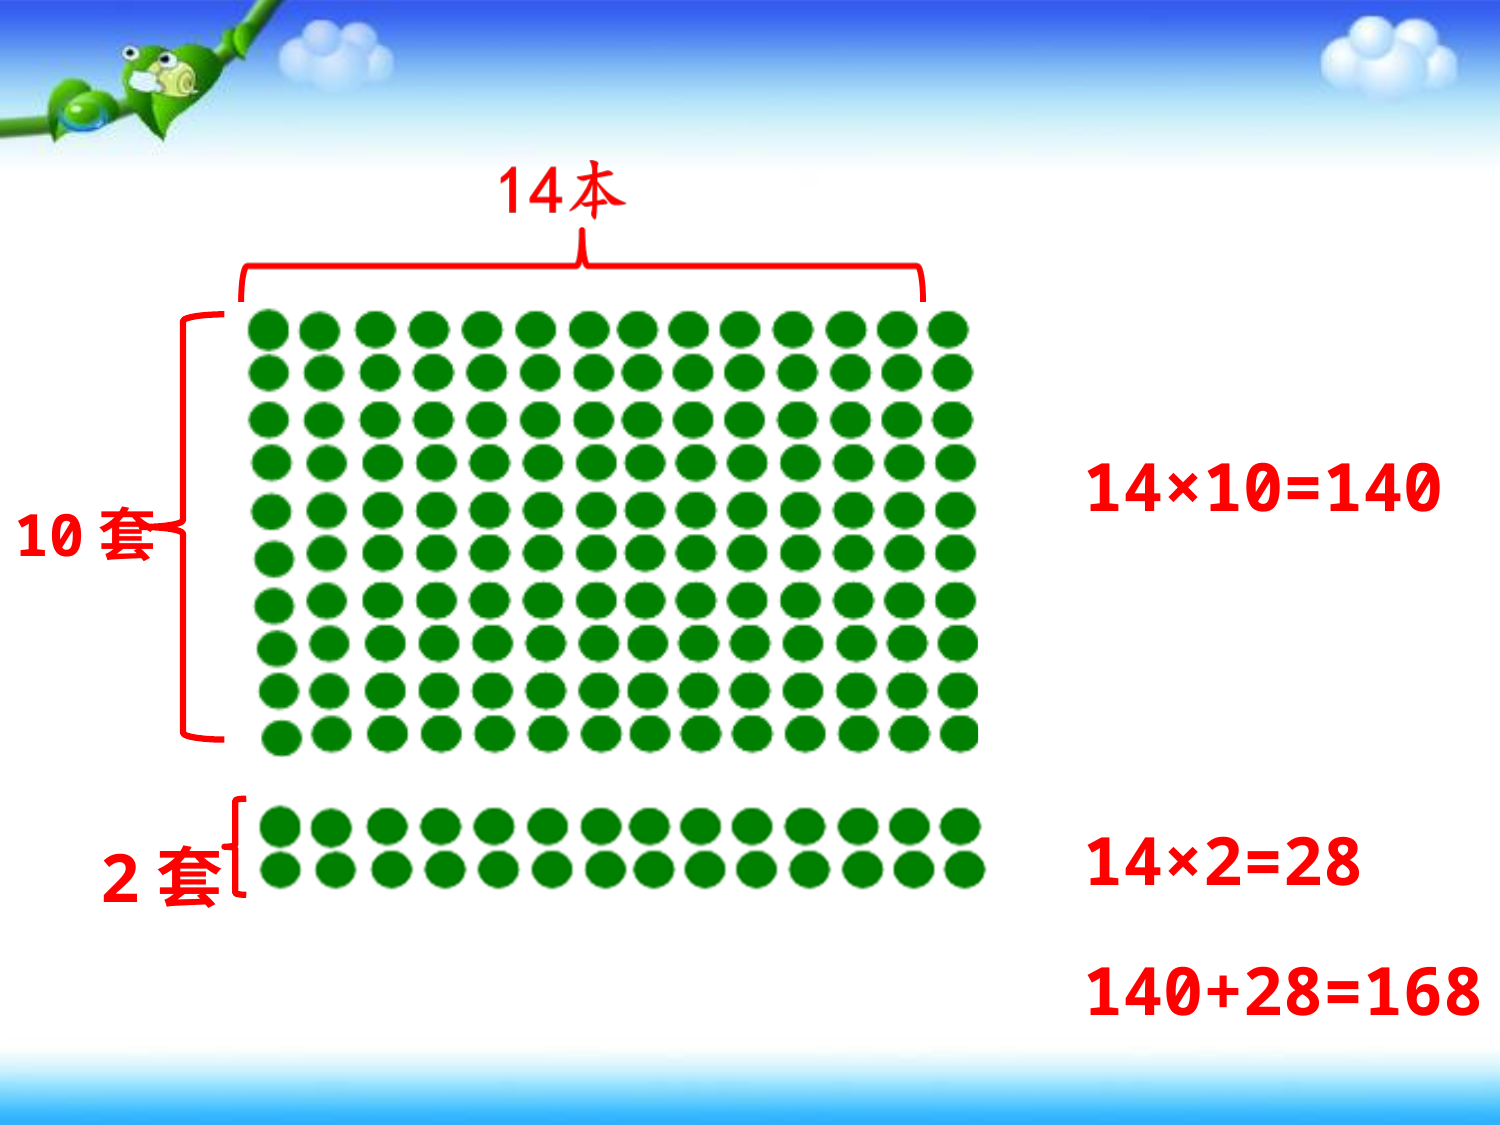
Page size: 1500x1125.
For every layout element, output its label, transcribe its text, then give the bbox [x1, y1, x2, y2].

text_box 140+28=168 [1068, 925, 1500, 1036]
text_box 14×2=28 [1069, 795, 1500, 907]
text_box 14×10=140 [1069, 421, 1500, 532]
text_box [182, 576, 225, 741]
text_box 10套 [0, 477, 236, 576]
text_box [182, 313, 225, 477]
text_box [85, 798, 280, 926]
picture [0, 0, 1500, 1125]
